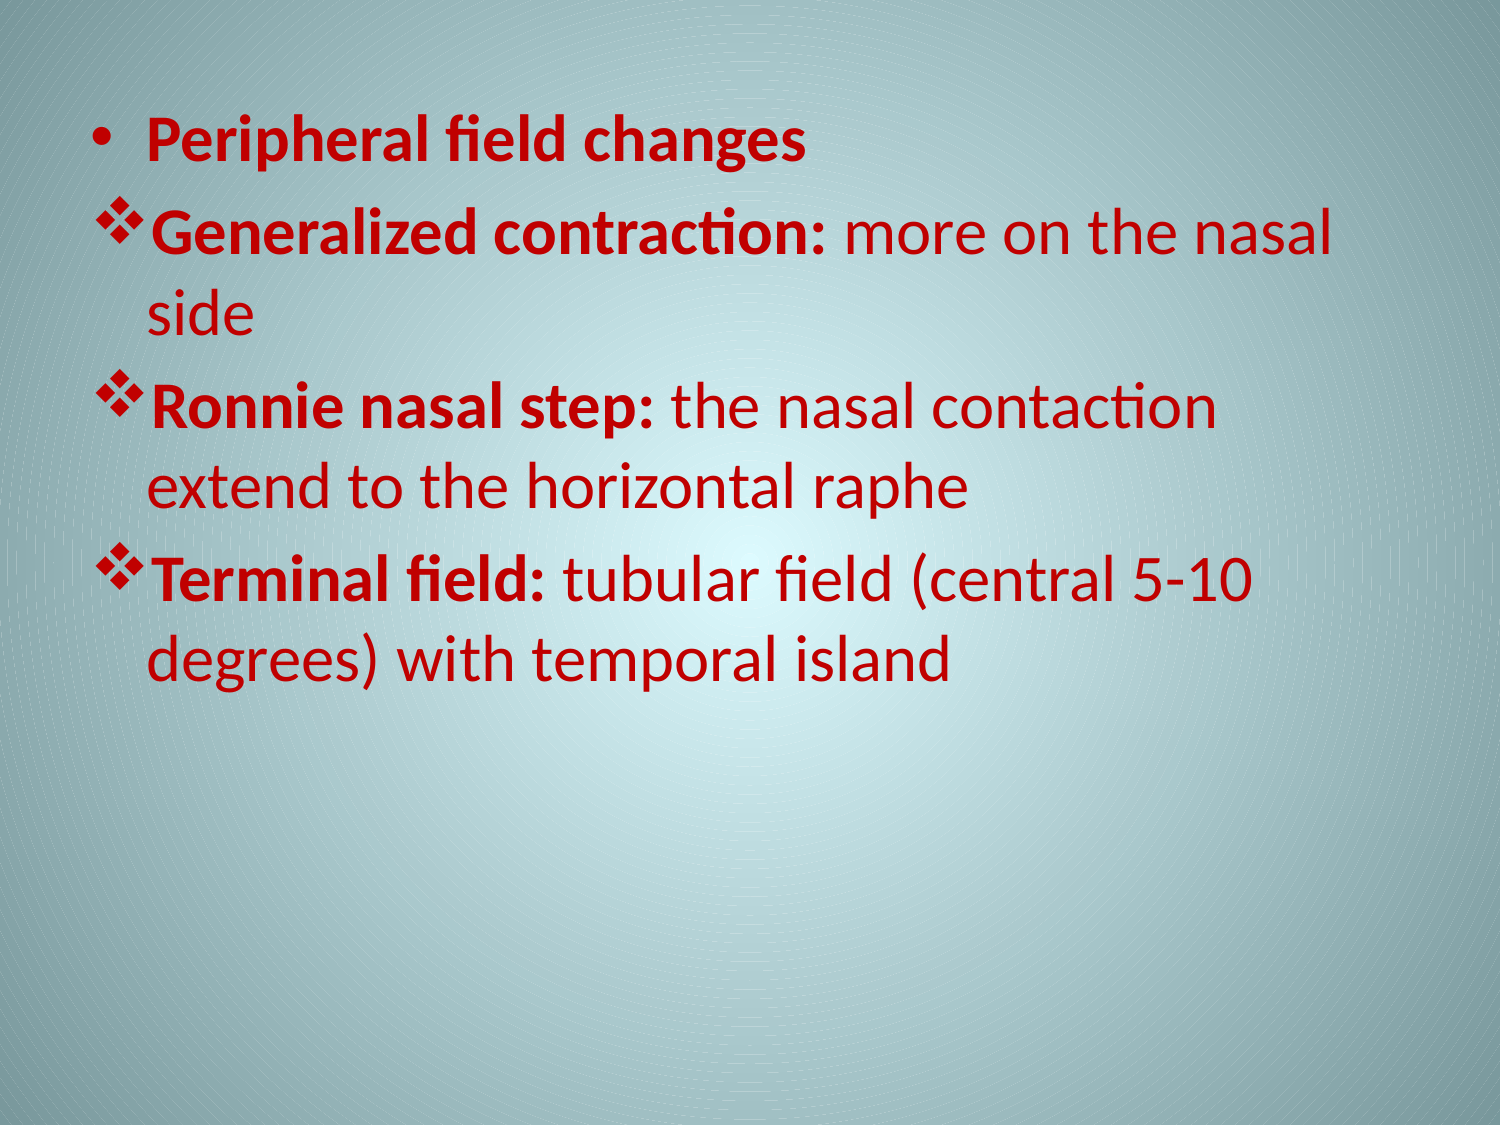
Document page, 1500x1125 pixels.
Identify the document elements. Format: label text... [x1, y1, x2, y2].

list Peripheral field changes Generalized contraction: more on the nasal side Ronnie nasal step: the nasal contaction extend to the horizontal raphe Terminal field: tubular field (central 5-10 degrees) with temporal island [75, 87, 1425, 1005]
